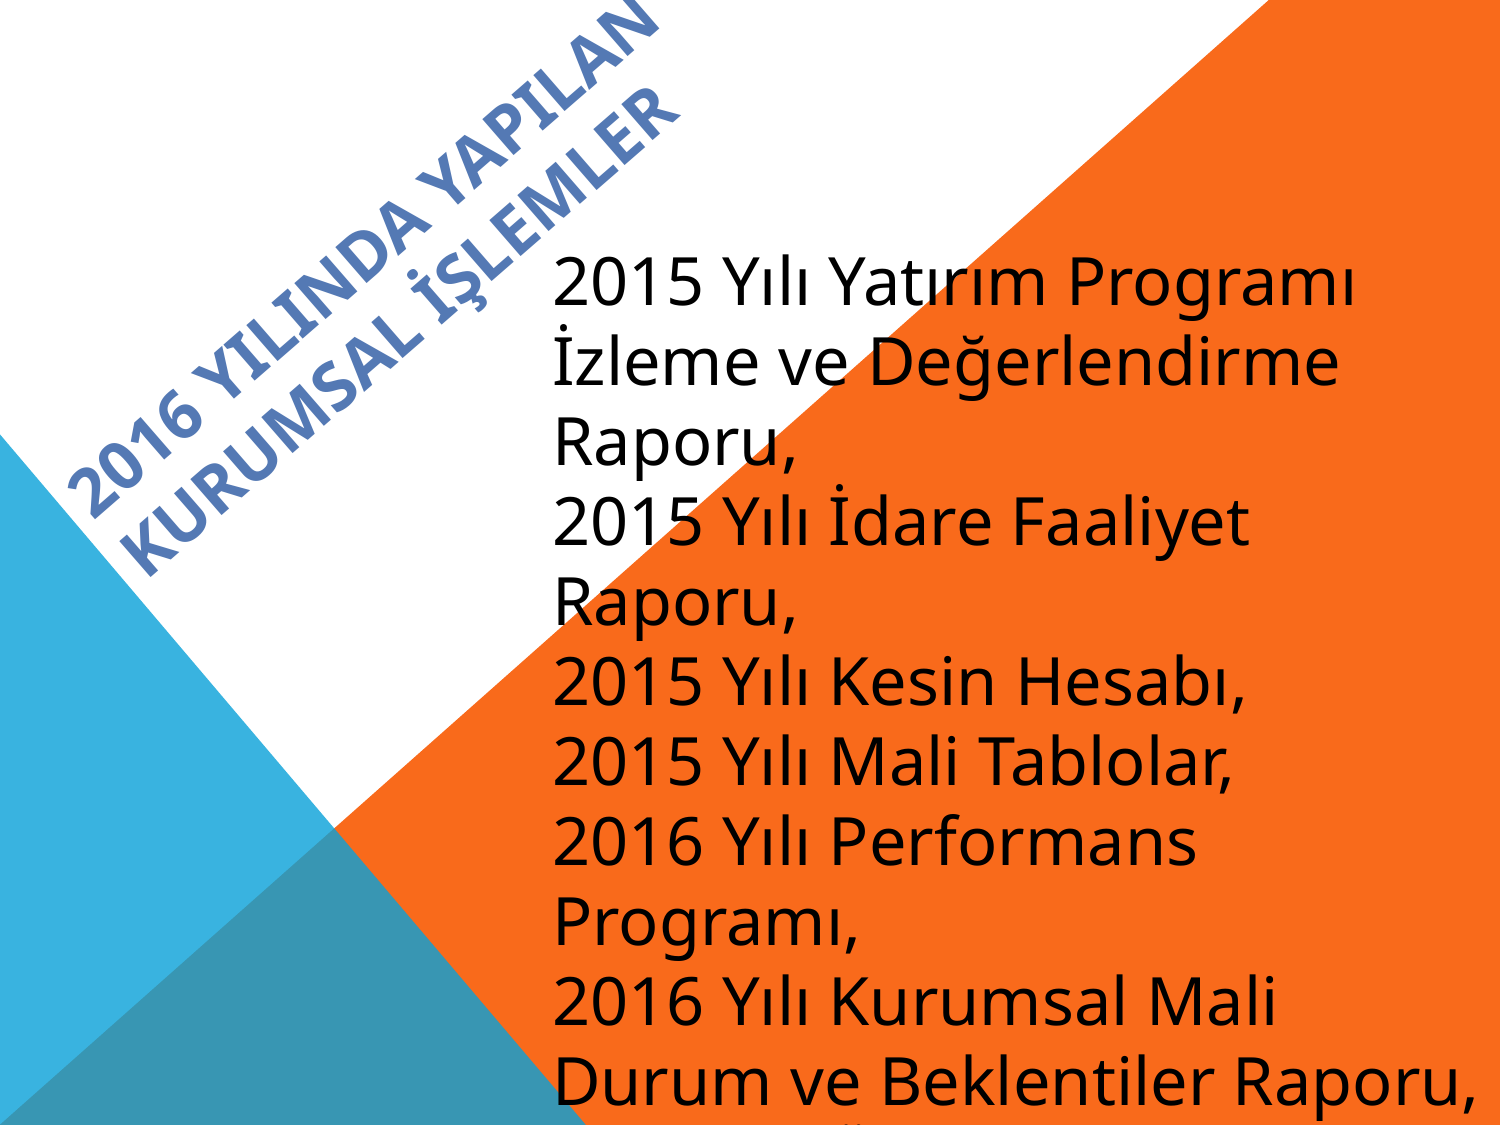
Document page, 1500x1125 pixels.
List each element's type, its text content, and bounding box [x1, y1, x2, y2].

title 2016 YILINDA YAPILAN KURUMSAL İŞLEMLER [17, 0, 838, 603]
text_box 2015 Yılı Yatırım Programı İzleme ve Değerlendirme Raporu, 2015 Yılı İdare Faaliyet Raporu, 2015 Yılı Kesin Hesabı, 2015 Yılı Mali Tablolar, 2016 Yılı Performans Programı, 2016 Yılı Kurumsal Mali Durum ve Beklentiler Raporu, 2017 Yılı Üniversite Bütçesi [537, 231, 1500, 1125]
